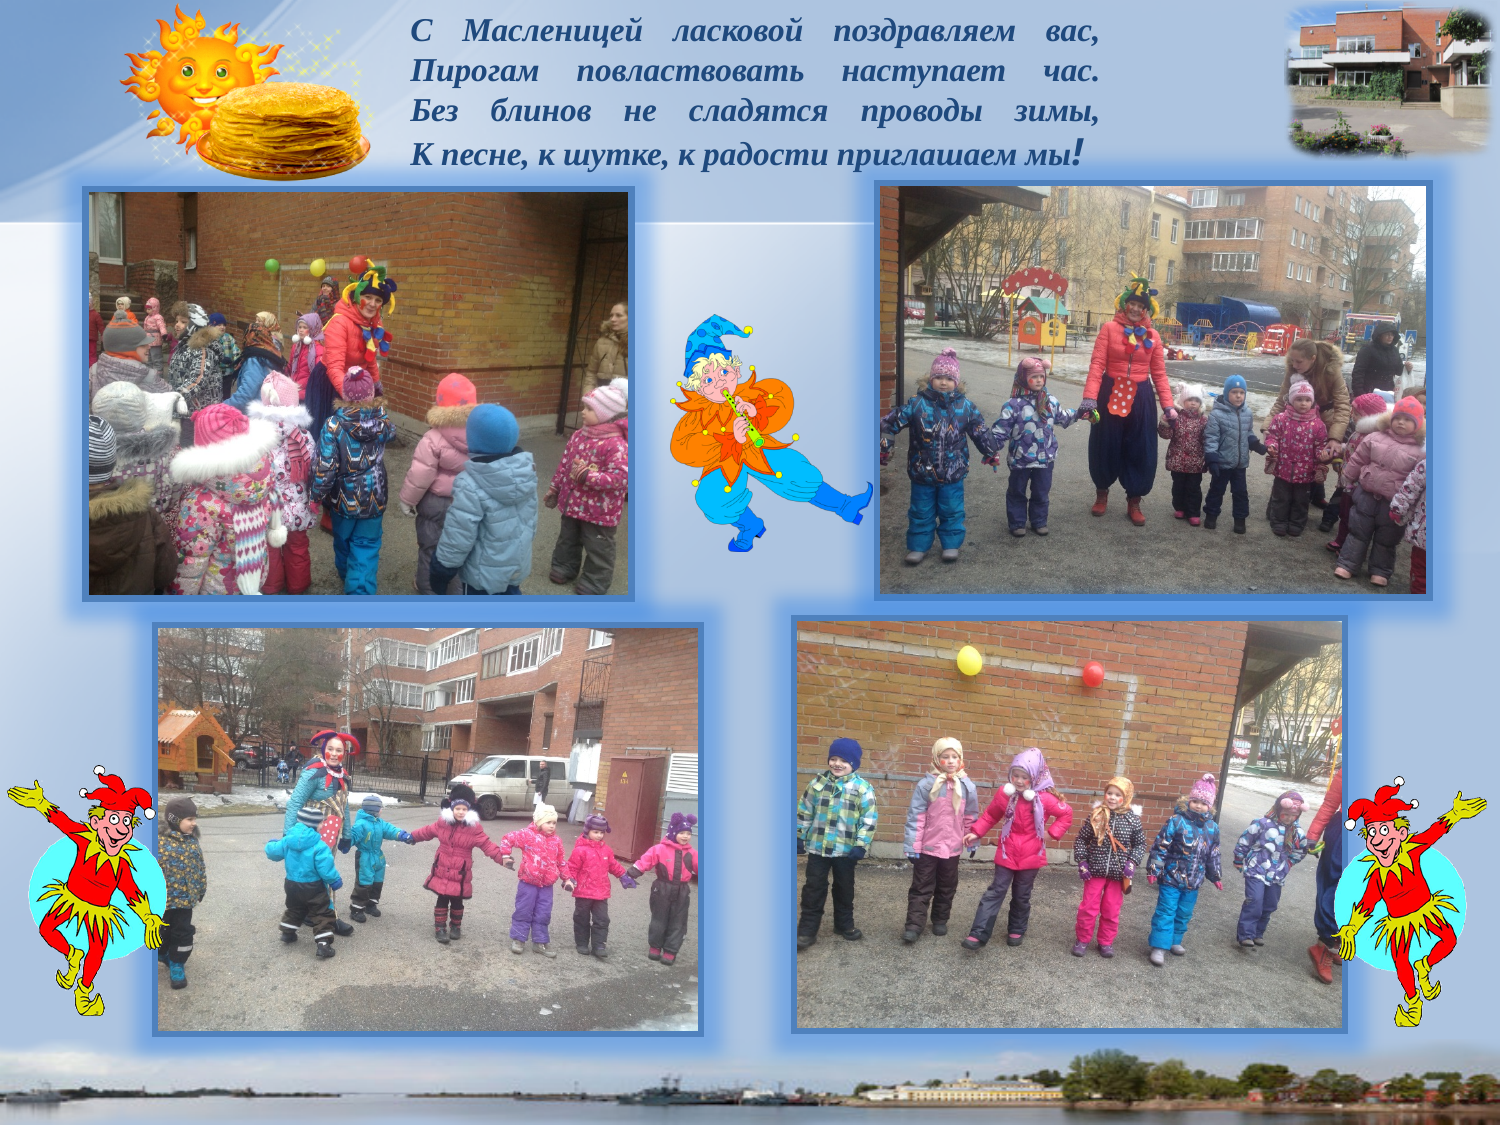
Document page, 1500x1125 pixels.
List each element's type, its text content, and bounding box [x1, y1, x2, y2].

text_box С Масленицей ласковой поздравляем вас, Пирогам повластвовать наступает час. Без блинов не сладятся проводы зимы, К песне, к шутке, к радости приглашаем мы! [395, 1, 1117, 181]
picture [0, 0, 1500, 1125]
